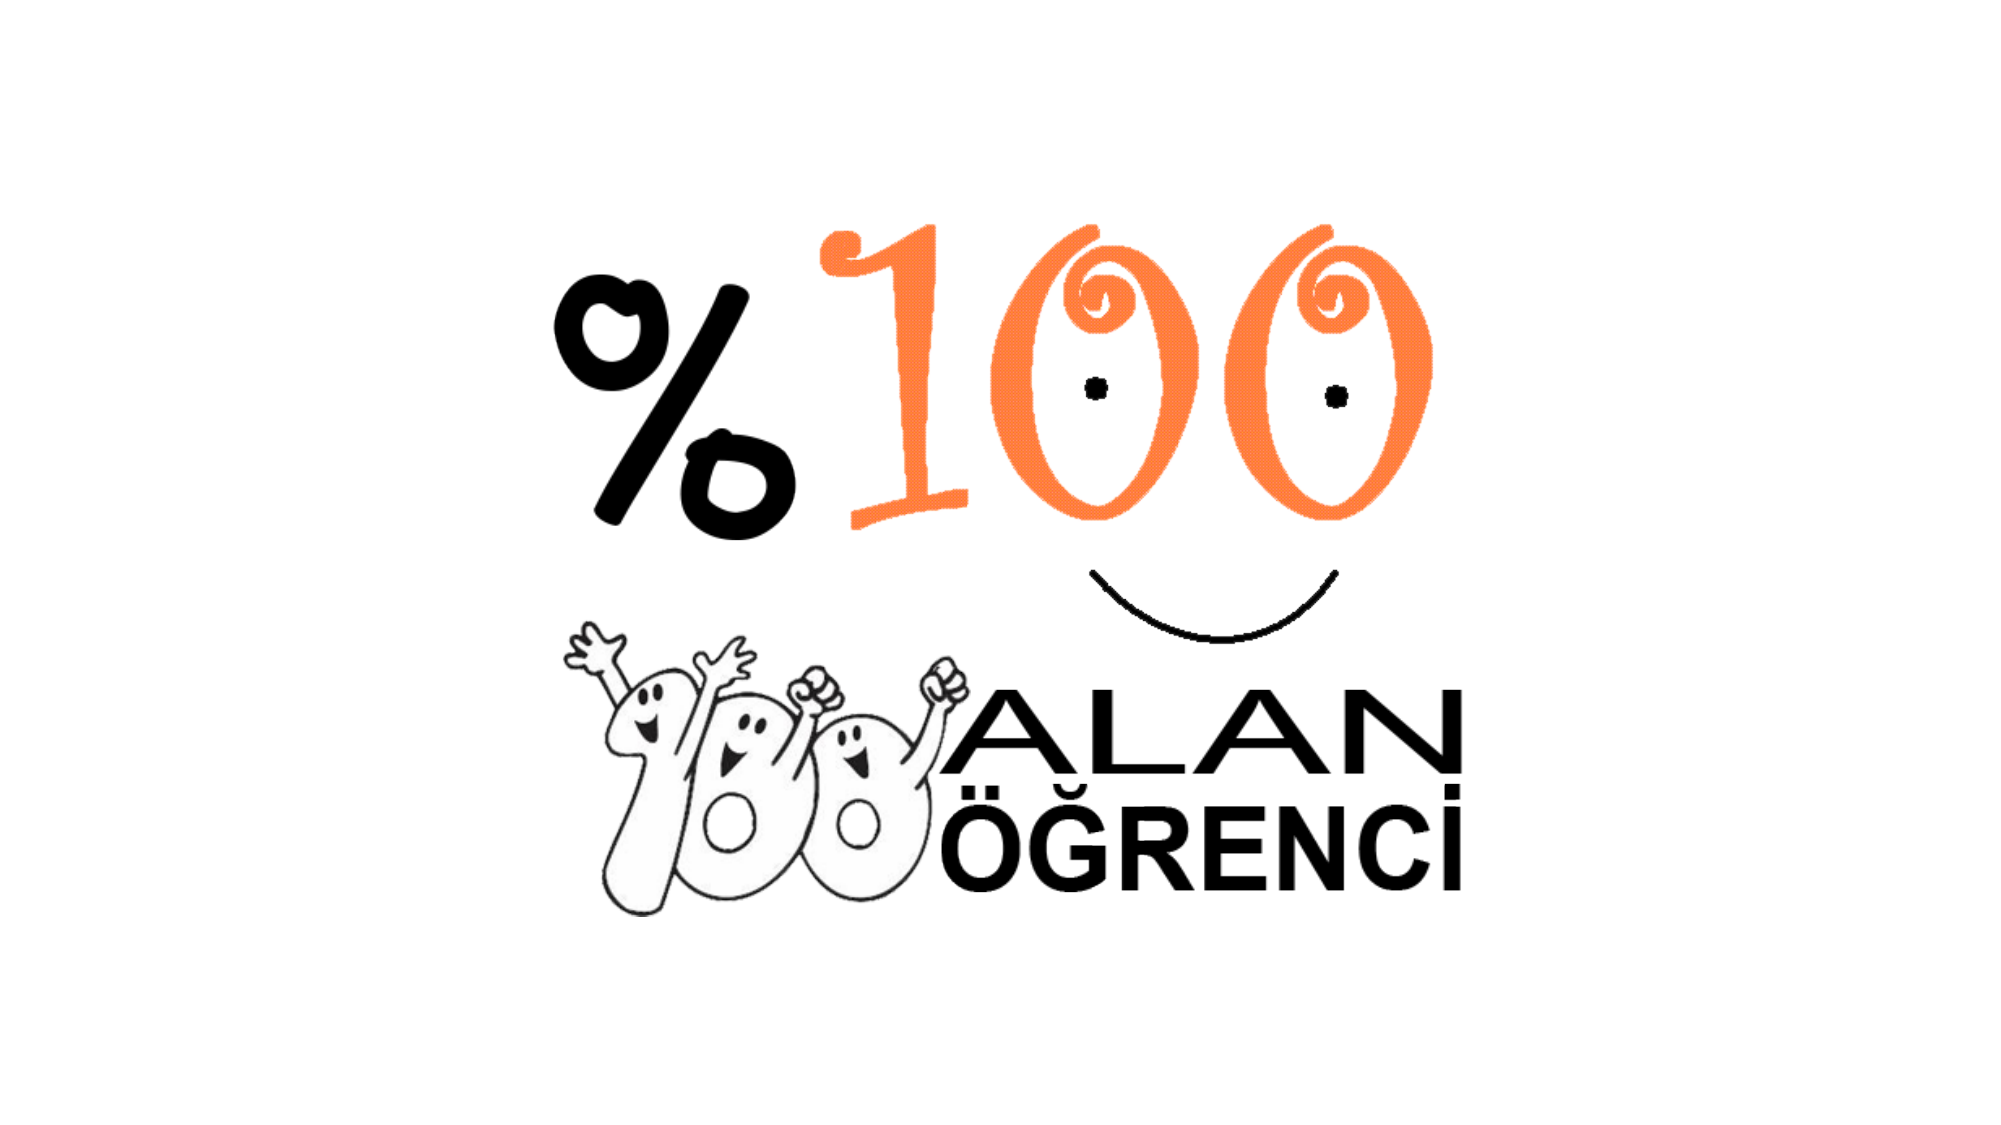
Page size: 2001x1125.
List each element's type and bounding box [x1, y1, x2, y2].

picture [521, 208, 1479, 917]
